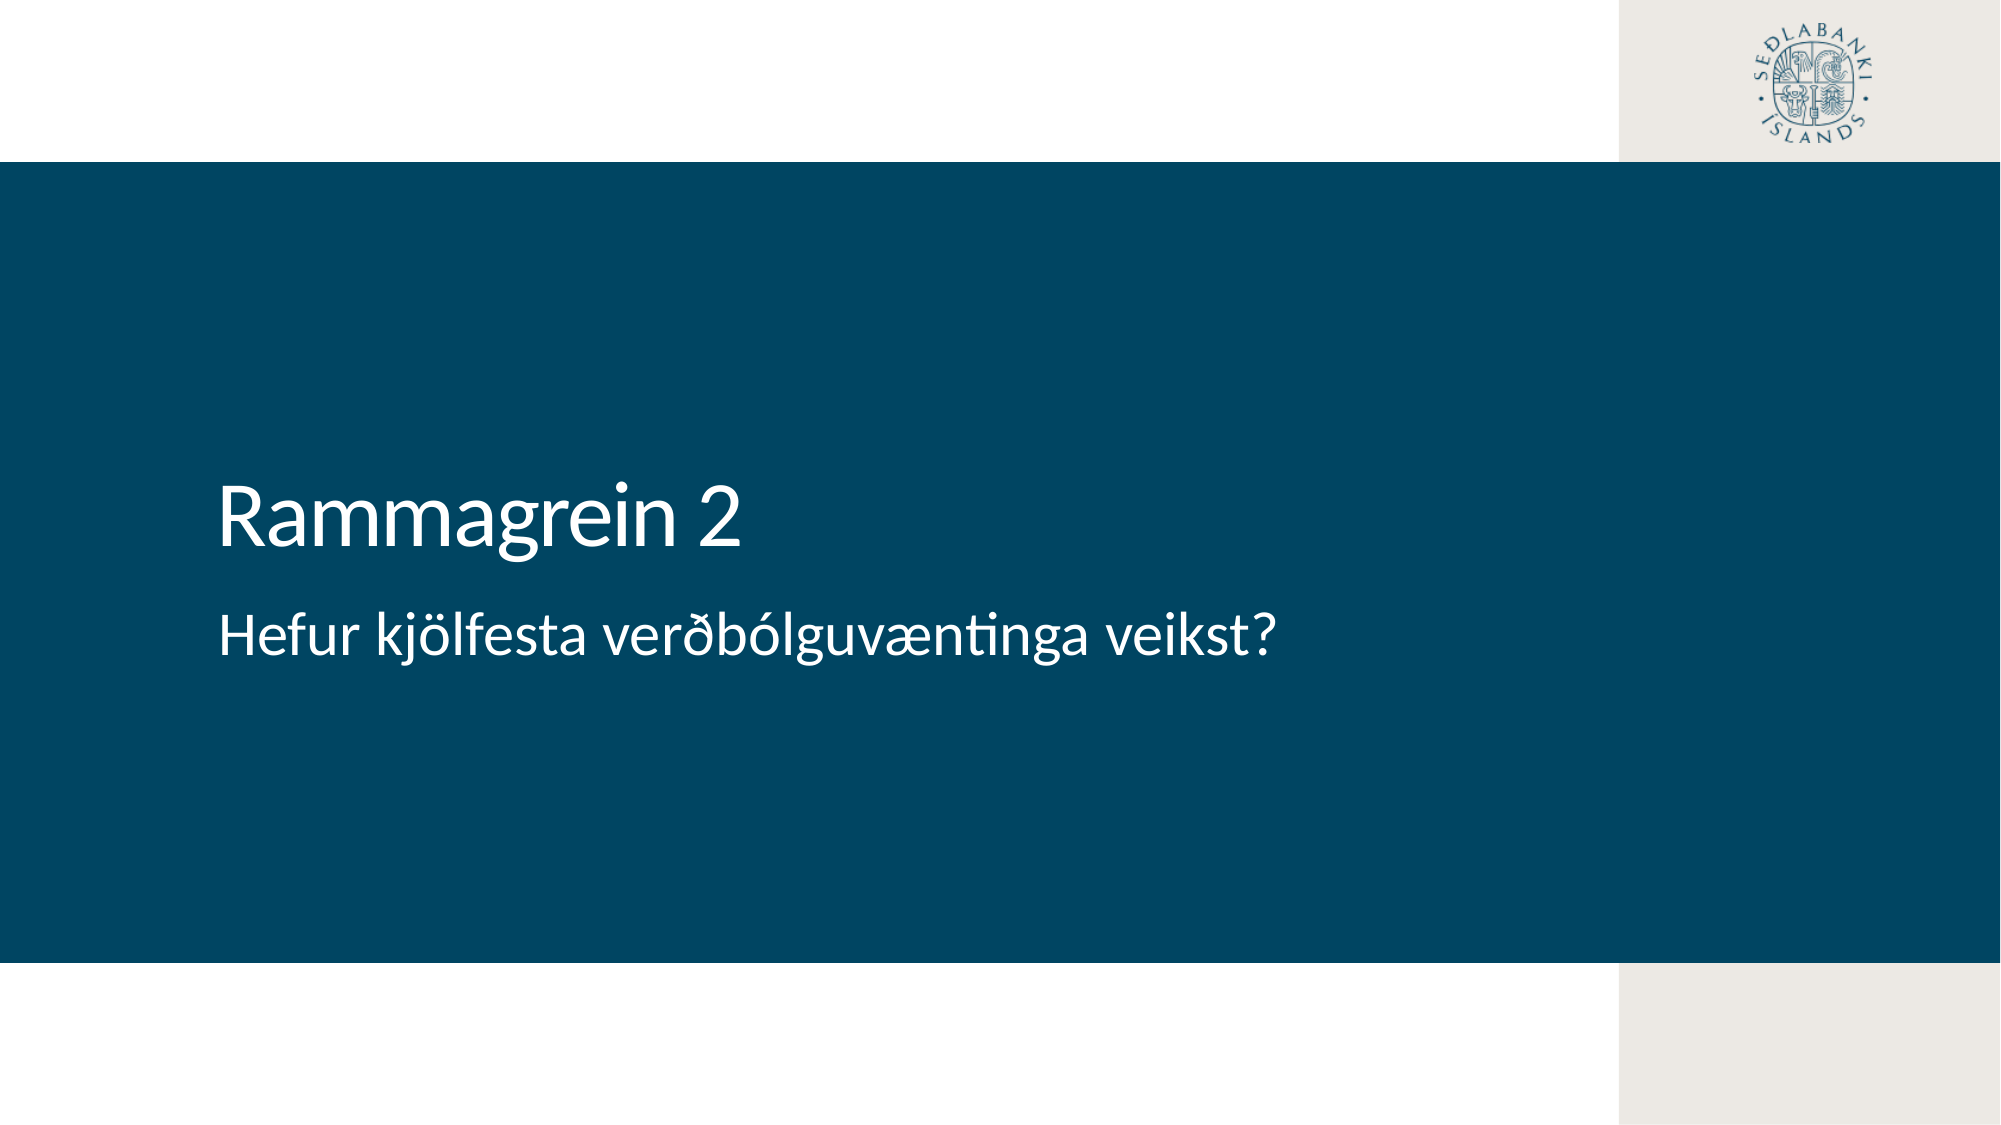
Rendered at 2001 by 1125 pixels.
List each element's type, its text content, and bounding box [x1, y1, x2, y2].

list Rammagrein 2 [201, 467, 1544, 595]
list Hefur kjölfesta verðbólguvæntinga veikst? [203, 594, 1598, 719]
